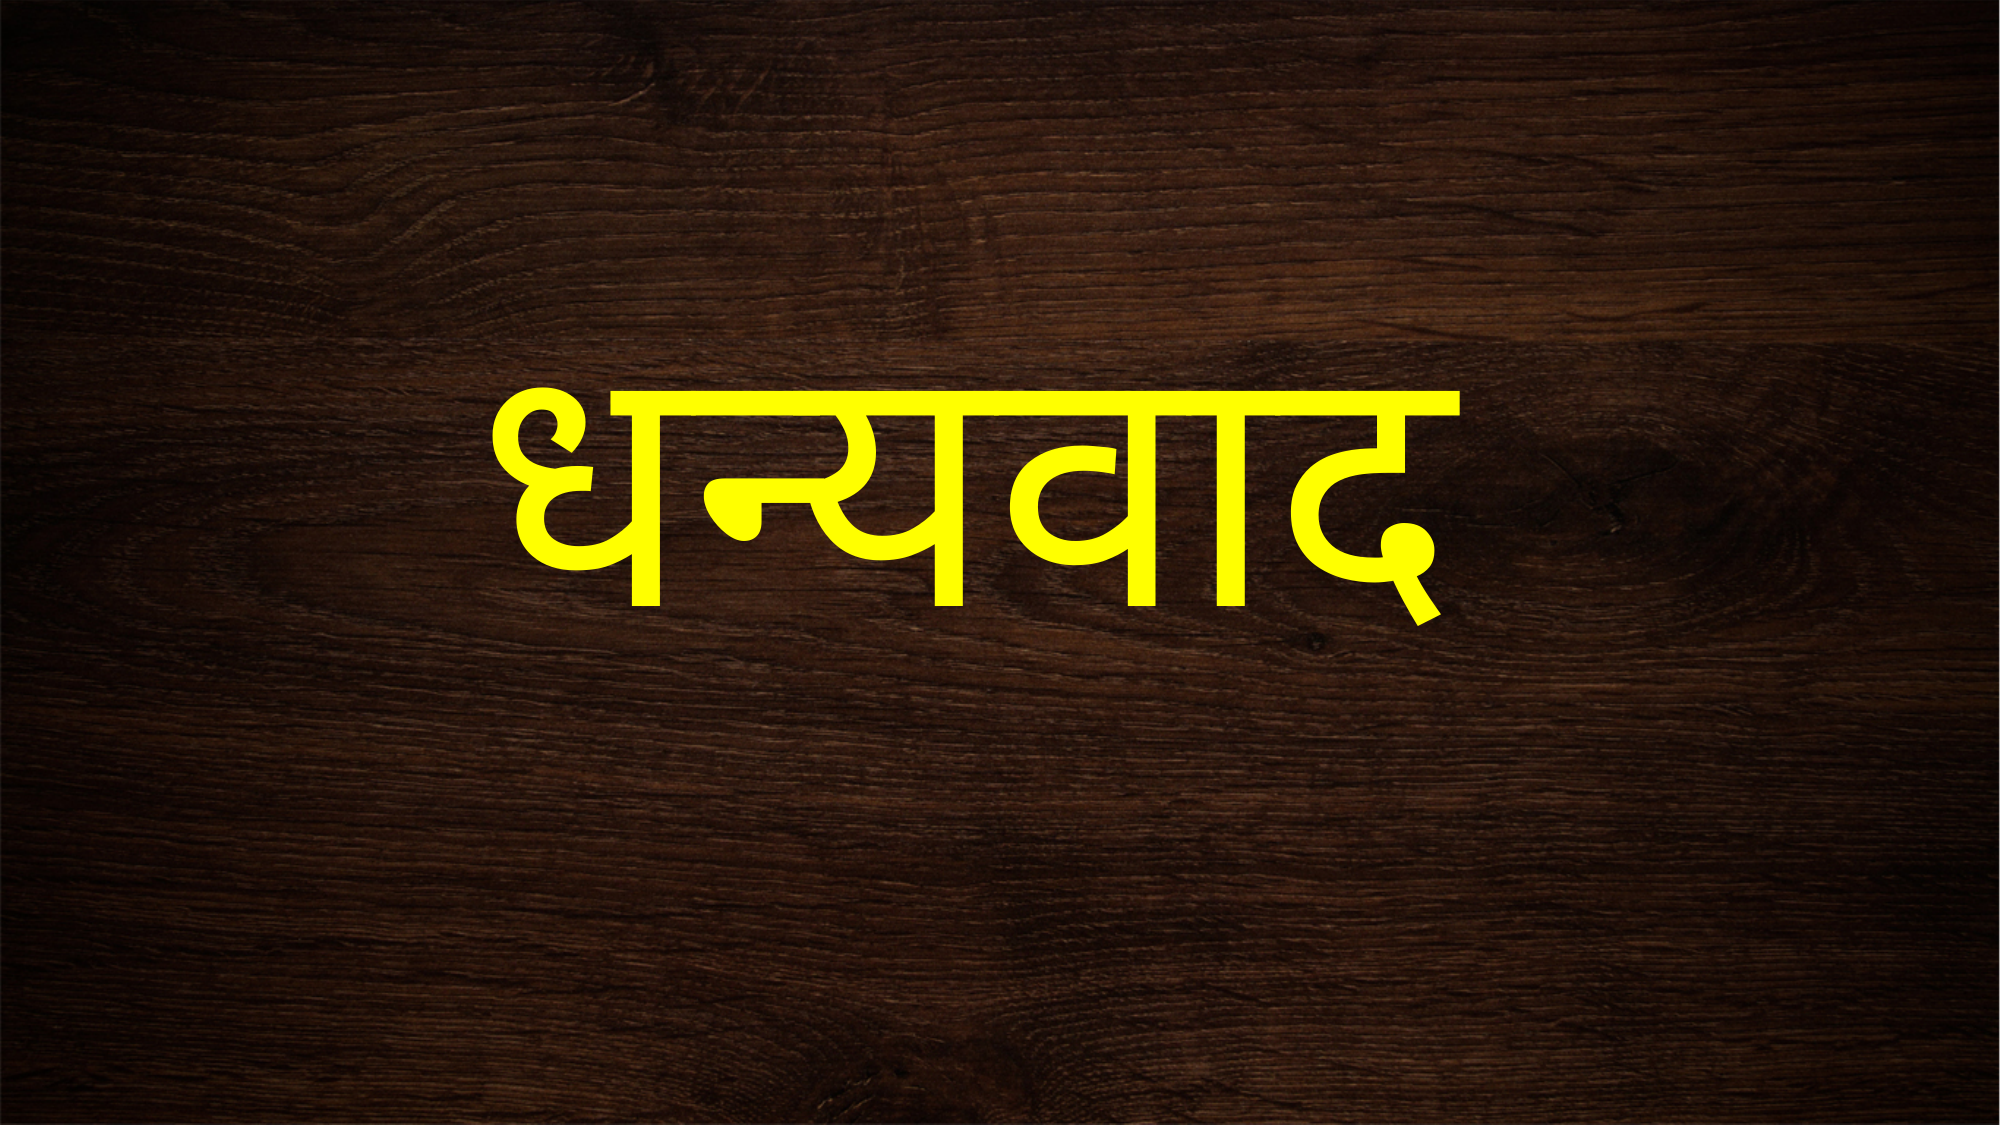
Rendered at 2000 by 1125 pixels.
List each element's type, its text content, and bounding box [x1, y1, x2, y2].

list धन्यवाद [212, 299, 1813, 750]
picture [0, 0, 2000, 1125]
